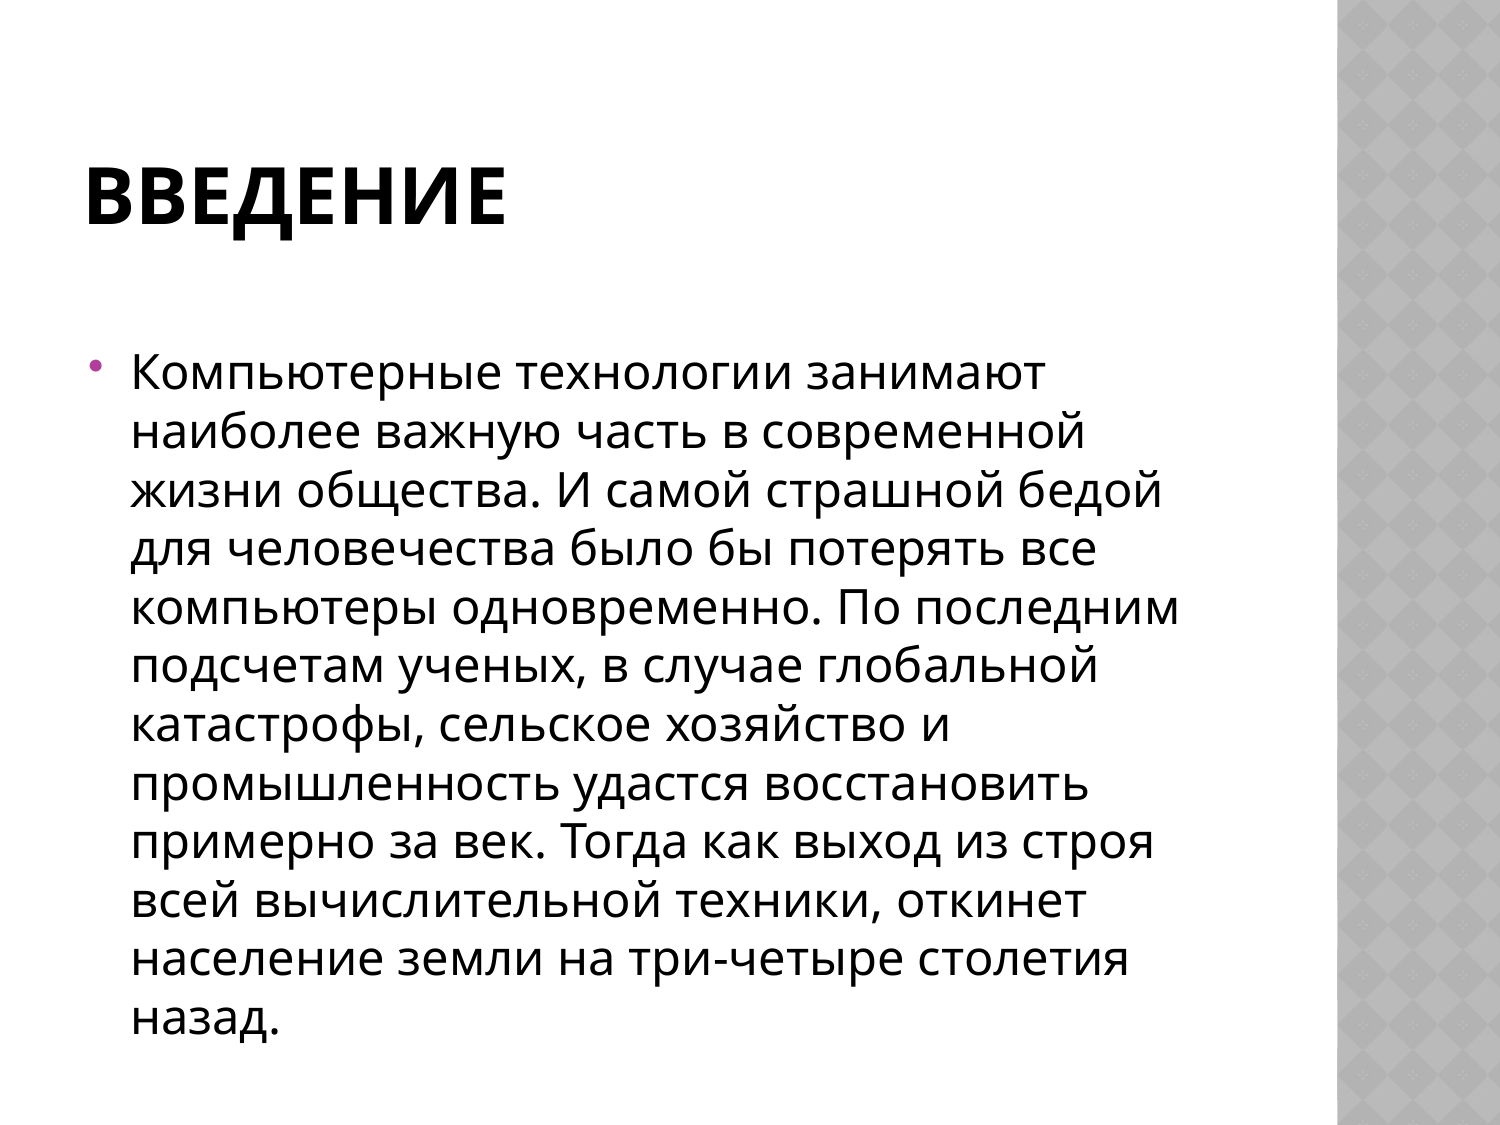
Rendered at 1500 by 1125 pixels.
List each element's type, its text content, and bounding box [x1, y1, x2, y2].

title Введение [75, 52, 1263, 240]
list Компьютерные технологии занимают наиболее важную часть в современной жизни общества. И самой страшной бедой для человечества было бы потерять все компьютеры одновременно. По последним подсчетам ученых, в случае глобальной катастрофы, сельское хозяйство и промышленность удастся восстановить примерно за век. Тогда как выход из строя всей вычислительной техники, откинет население земли на три-четыре столетия назад. [75, 264, 1263, 1059]
